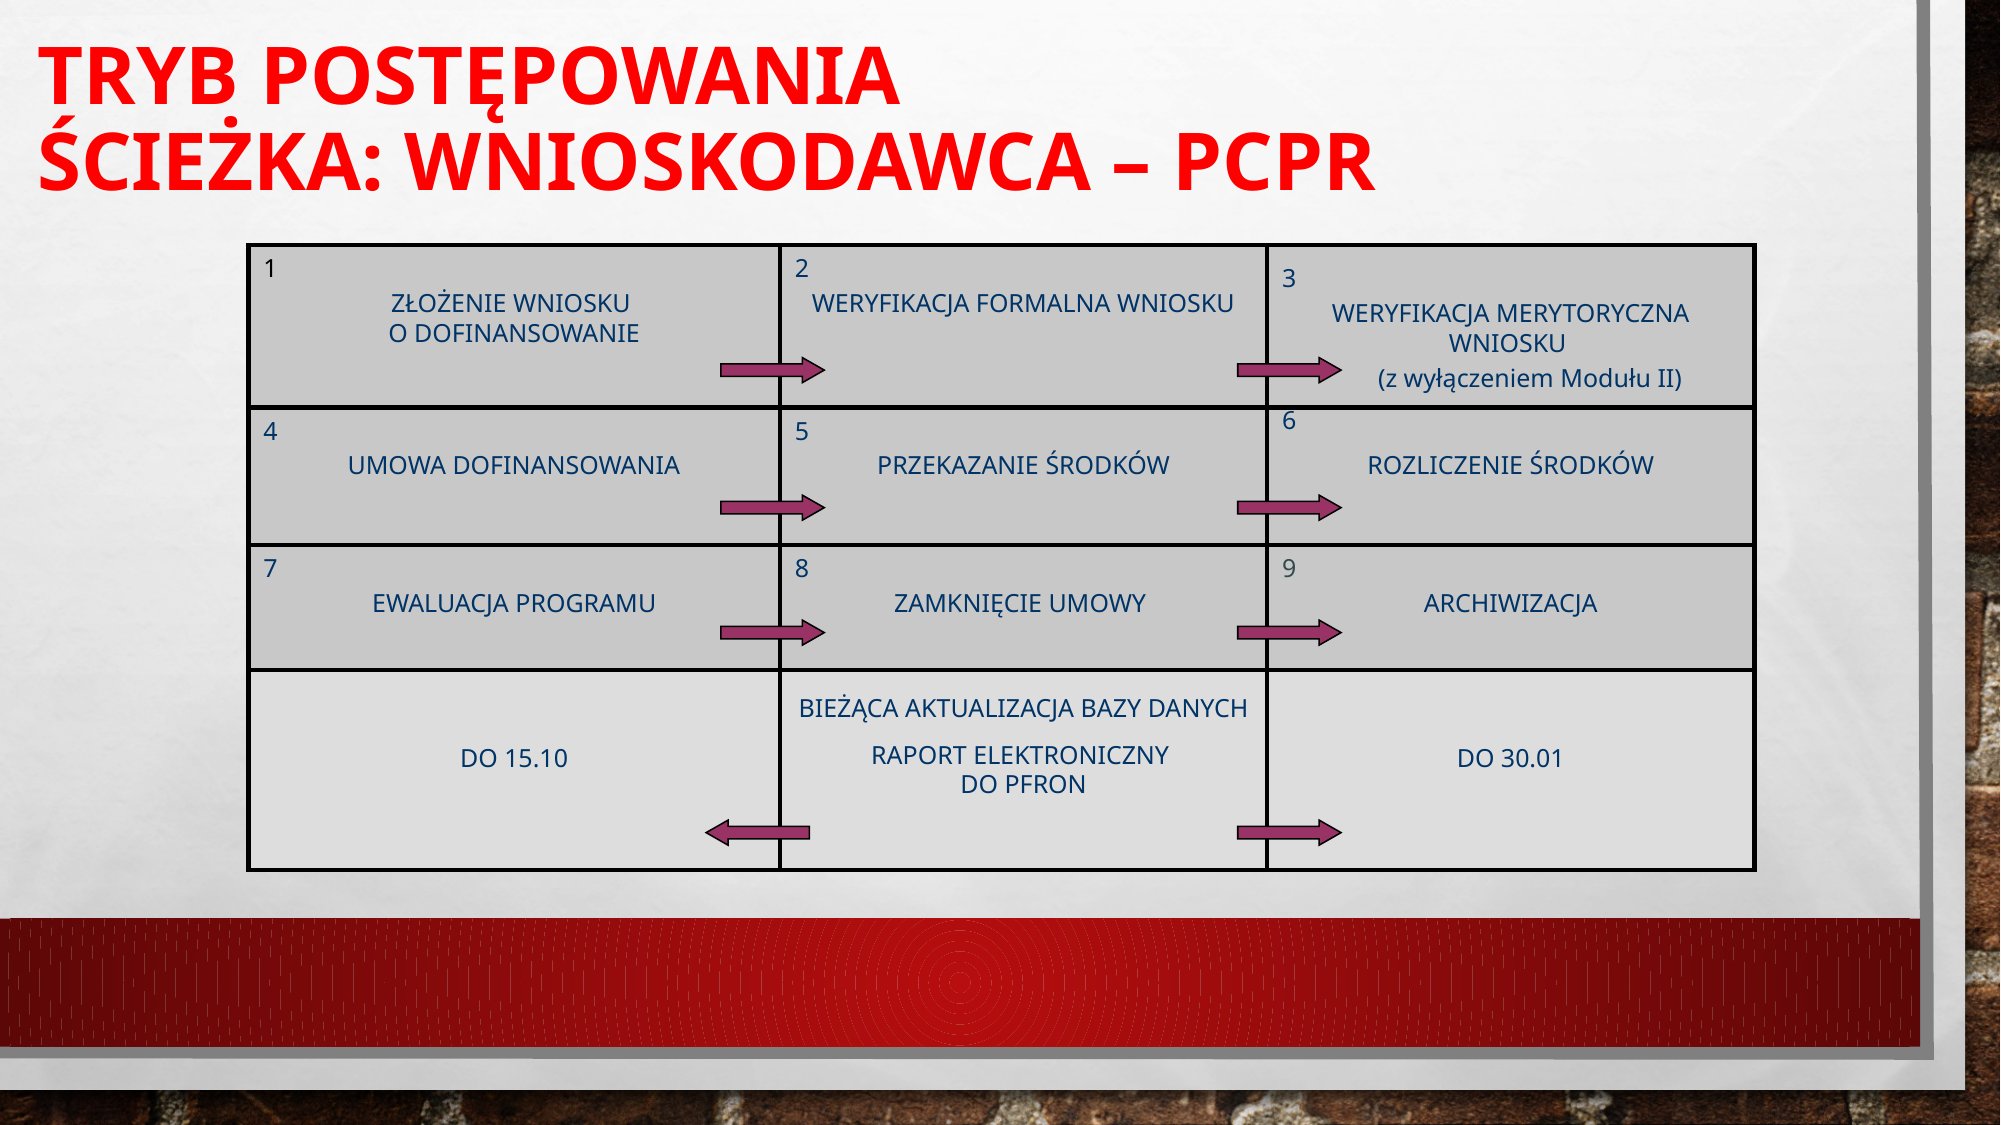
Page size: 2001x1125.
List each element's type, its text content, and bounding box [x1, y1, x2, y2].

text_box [248, 244, 1755, 871]
picture [0, 0, 2000, 1125]
title TRYB POSTĘPOWANIA ŚCIEŻKA: WNIOSKODAWCA – pcpr [22, 26, 1728, 216]
